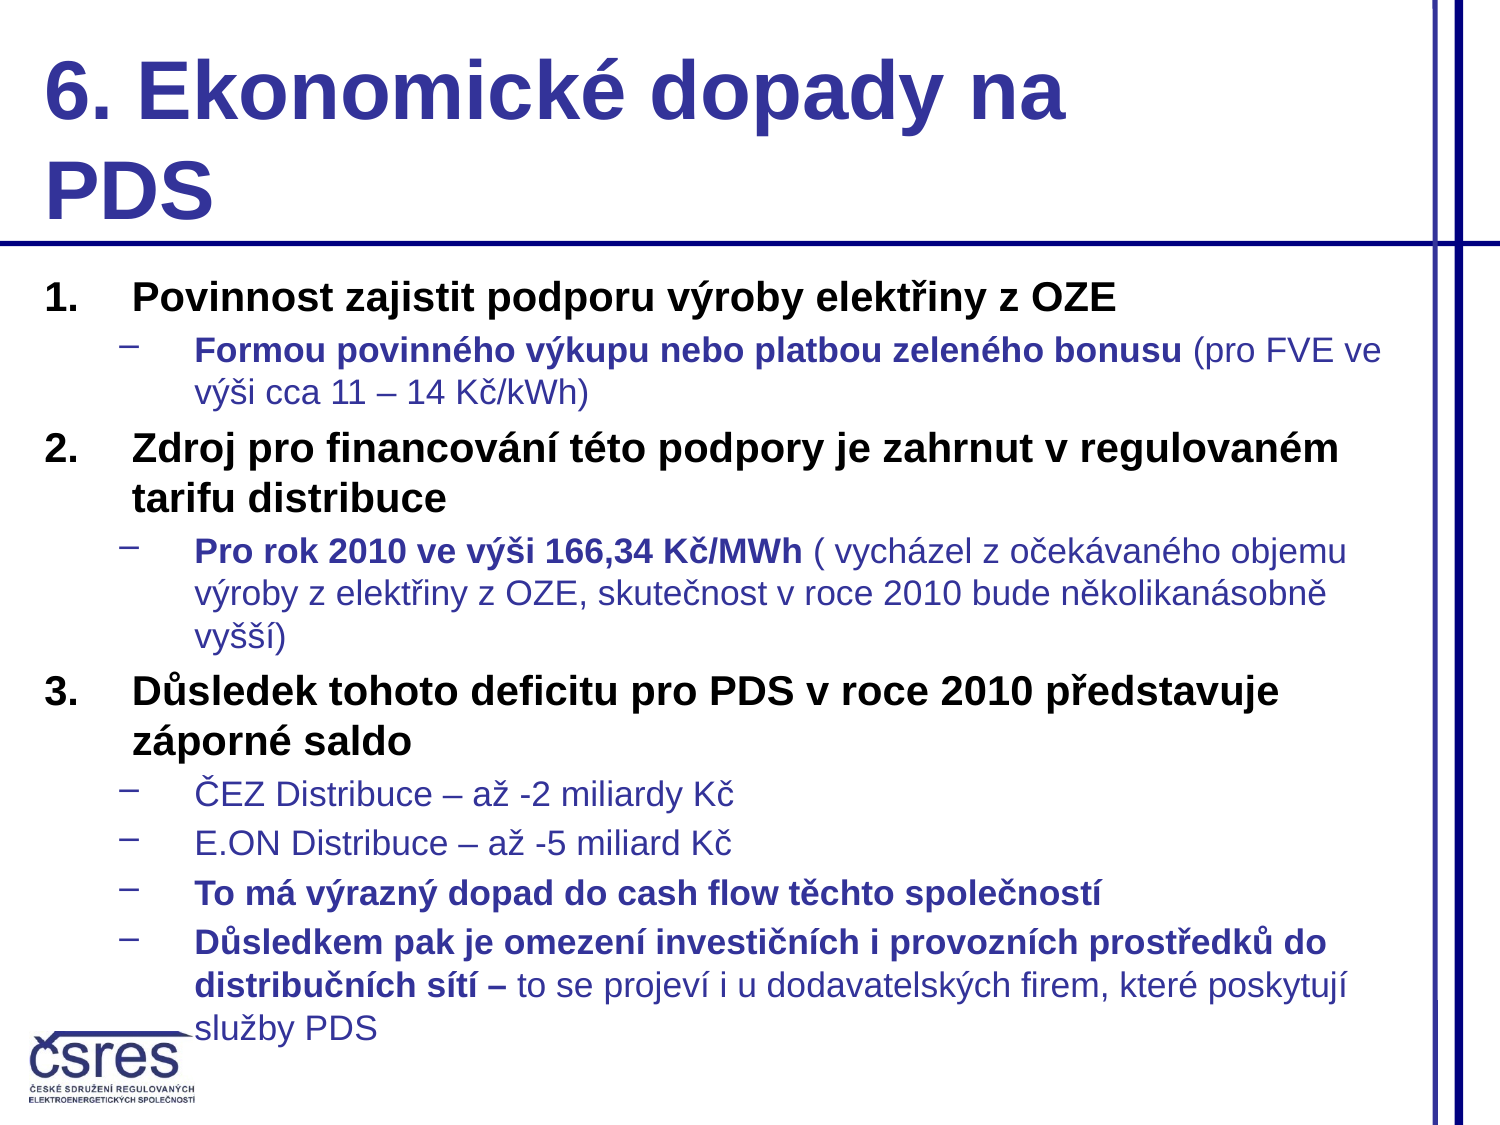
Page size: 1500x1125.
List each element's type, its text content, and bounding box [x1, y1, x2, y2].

picture [29, 1031, 195, 1103]
list Povinnost zajistit podporu výroby elektřiny z OZE Formou povinného výkupu nebo platbou zeleného bonusu (pro FVE ve výši cca 11 – 14 Kč/kWh) Zdroj pro financování této podpory je zahrnut v regulovaném tarifu distribuce Pro rok 2010 ve výši 166,34 Kč/MWh ( vycházel z očekávaného objemu výroby z elektřiny z OZE, skutečnost v roce 2010 bude několikanásobně vyšší) Důsledek tohoto deficitu pro PDS v roce 2010 představuje záporné saldo ČEZ Distribuce – až -2 miliardy Kč E.ON Distribuce – až -5 miliard Kč To má výrazný dopad do cash flow těchto společností Důsledkem pak je omezení investičních i provozních prostředků do distribučních sítí – to se projeví i u dodavatelských firem, které poskytují služby PDS [29, 262, 1426, 1006]
title 6. Ekonomické dopady na PDS [29, 42, 1235, 231]
